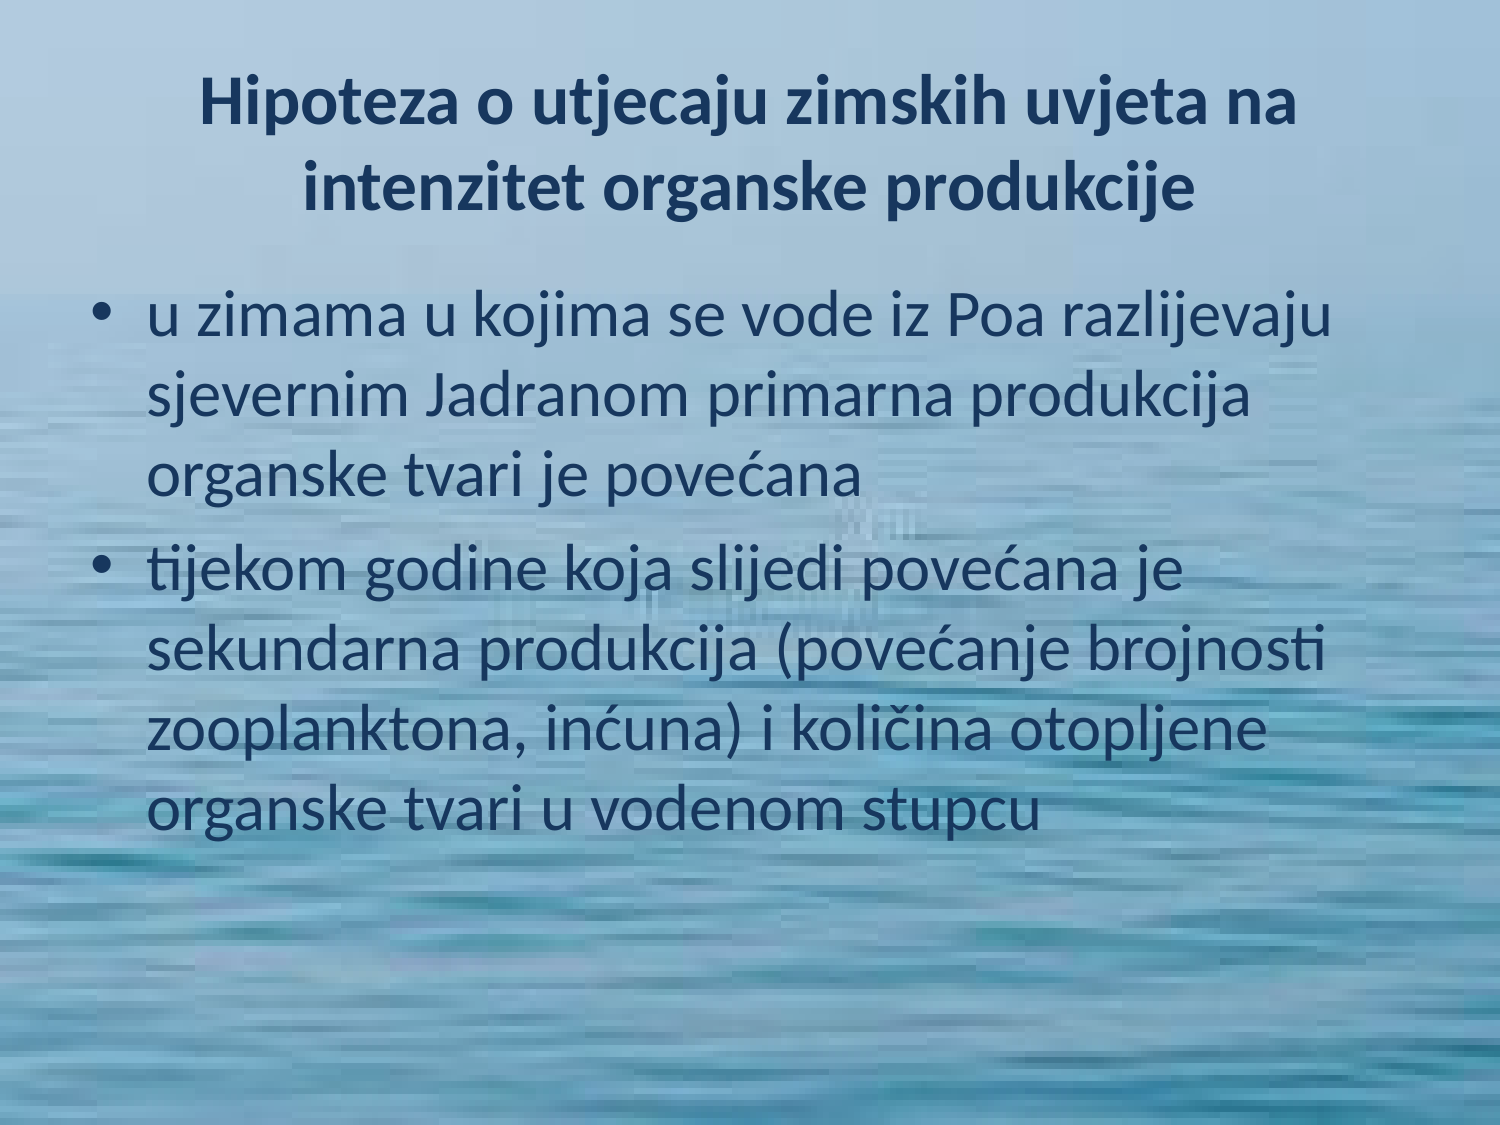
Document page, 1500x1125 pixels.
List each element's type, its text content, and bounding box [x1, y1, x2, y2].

title Hipoteza o utjecaju zimskih uvjeta na intenzitet organske produkcije [75, 45, 1425, 233]
list u zimama u kojima se vode iz Poa razlijevaju sjevernim Jadranom primarna produkcija organske tvari je povećana tijekom godine koja slijedi povećana je sekundarna produkcija (povećanje brojnosti zooplanktona, inćuna) i količina otopljene organske tvari u vodenom stupcu [75, 262, 1425, 1005]
